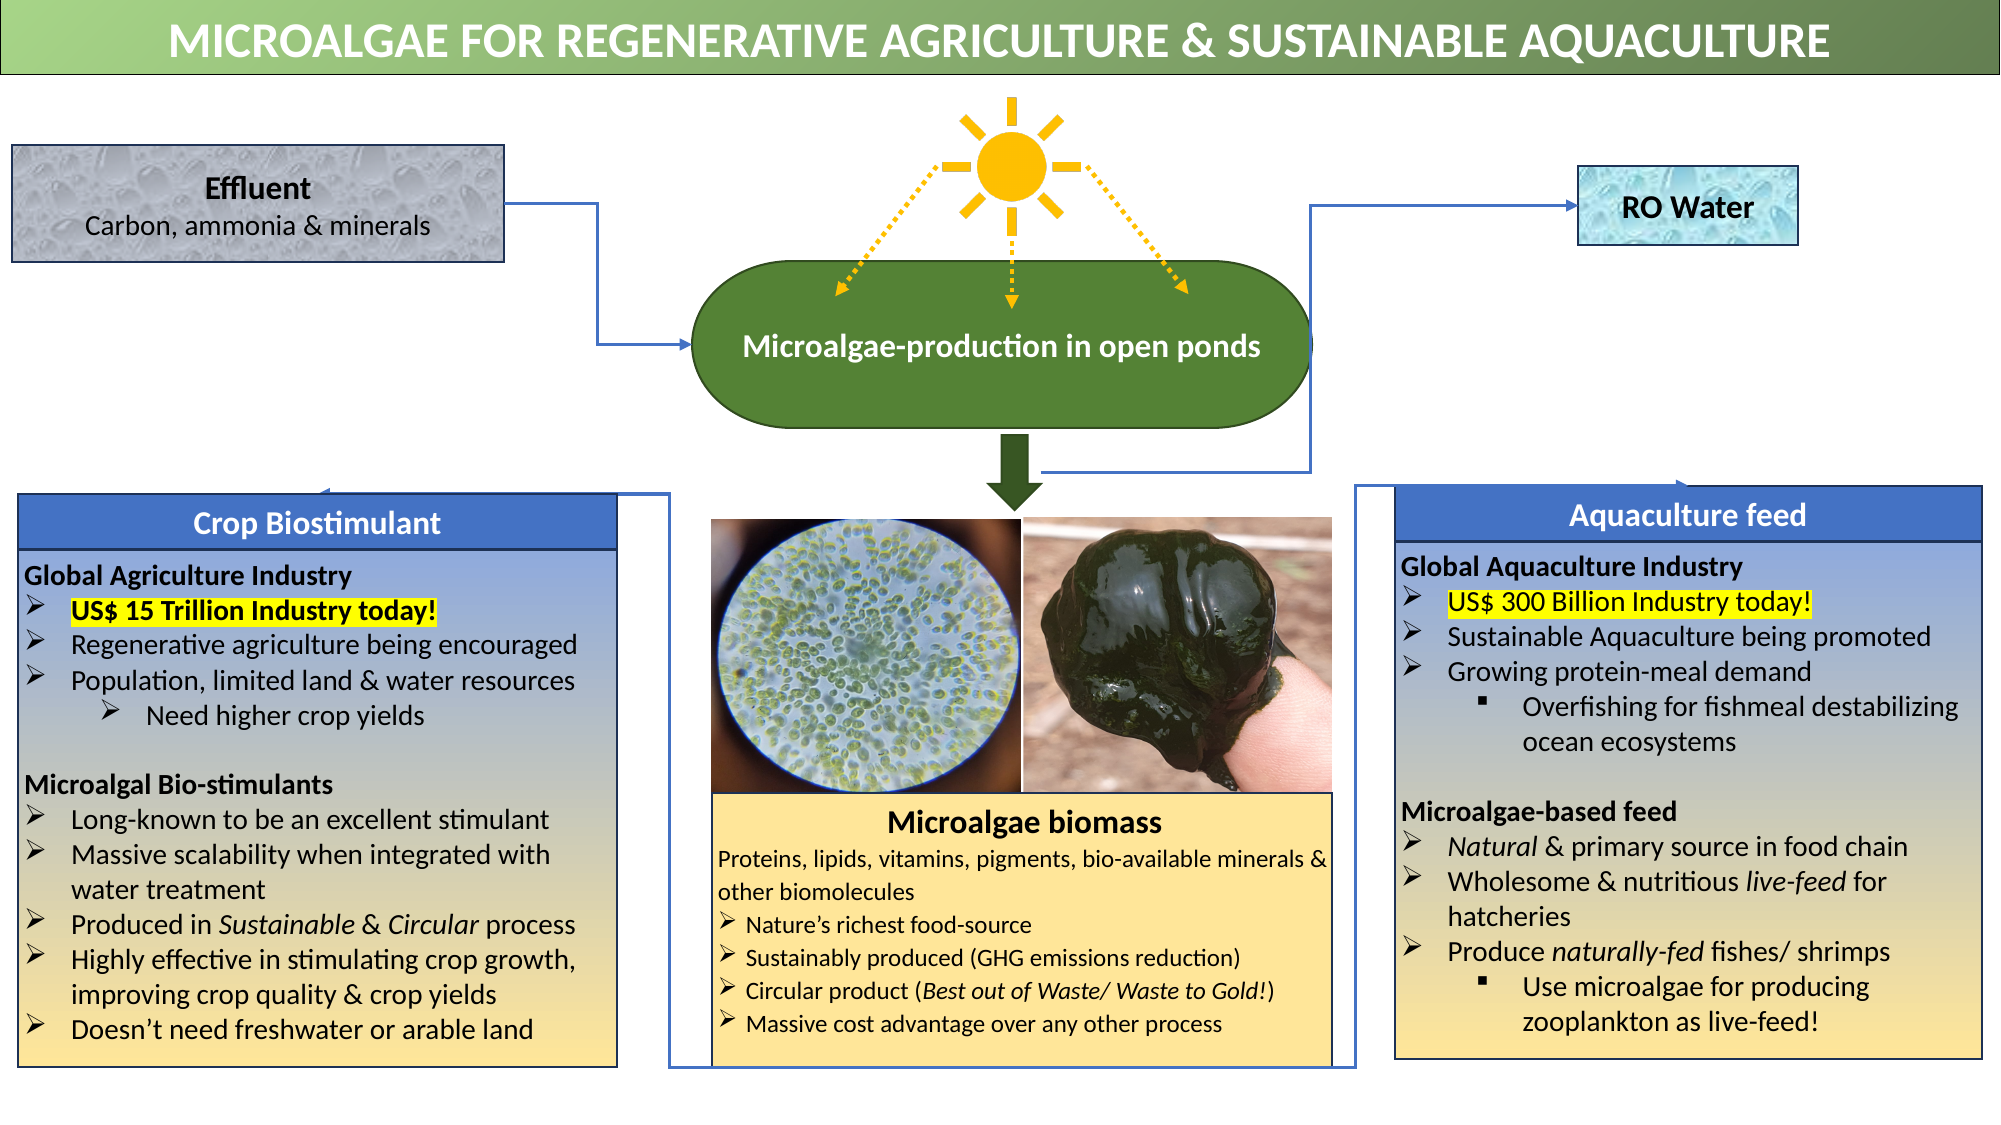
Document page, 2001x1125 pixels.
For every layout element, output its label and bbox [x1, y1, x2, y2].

text_box [0, 0, 2000, 1068]
